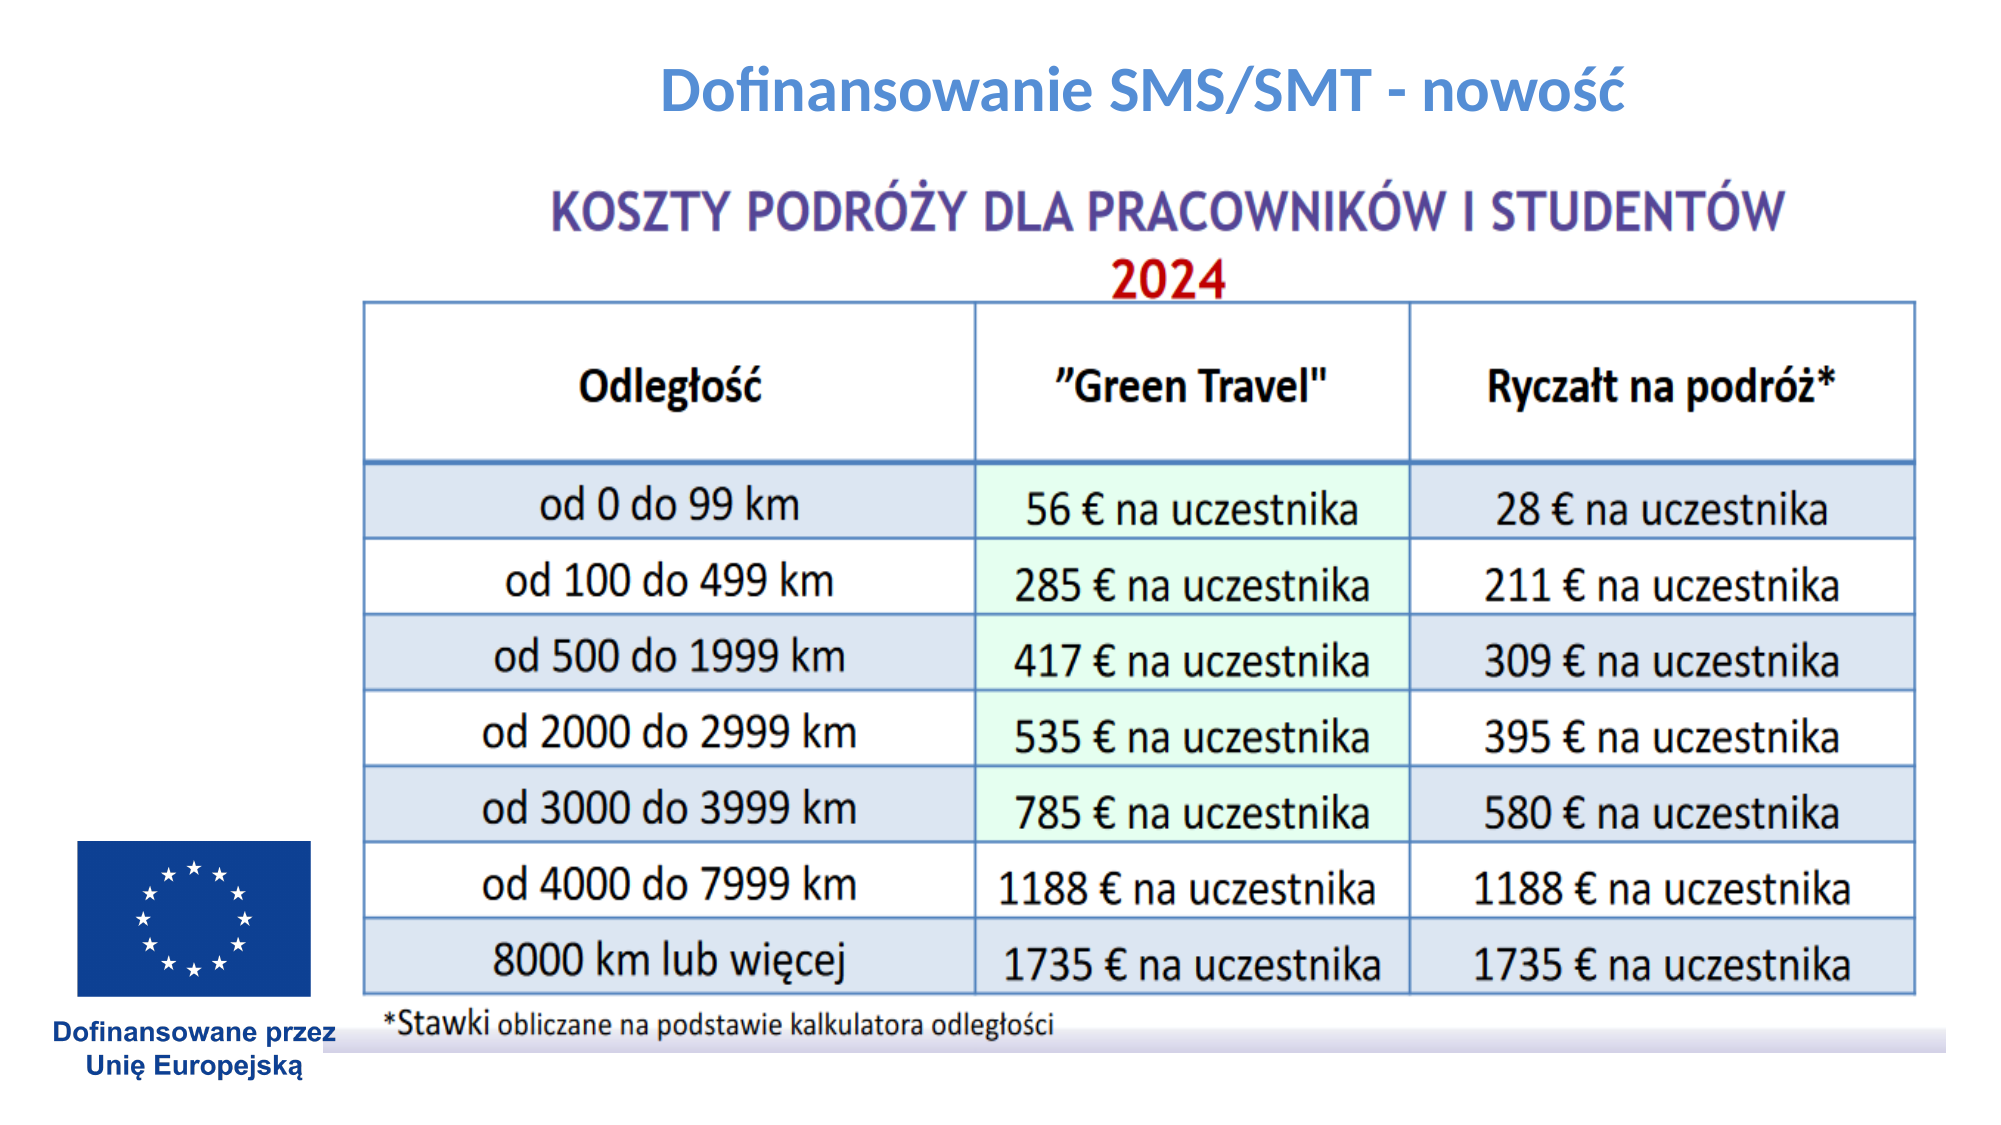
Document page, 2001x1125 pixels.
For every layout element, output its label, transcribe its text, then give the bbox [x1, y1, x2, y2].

title Dofinansowanie SMS/SMT - nowość [645, 32, 1918, 149]
picture [52, 175, 1946, 1085]
